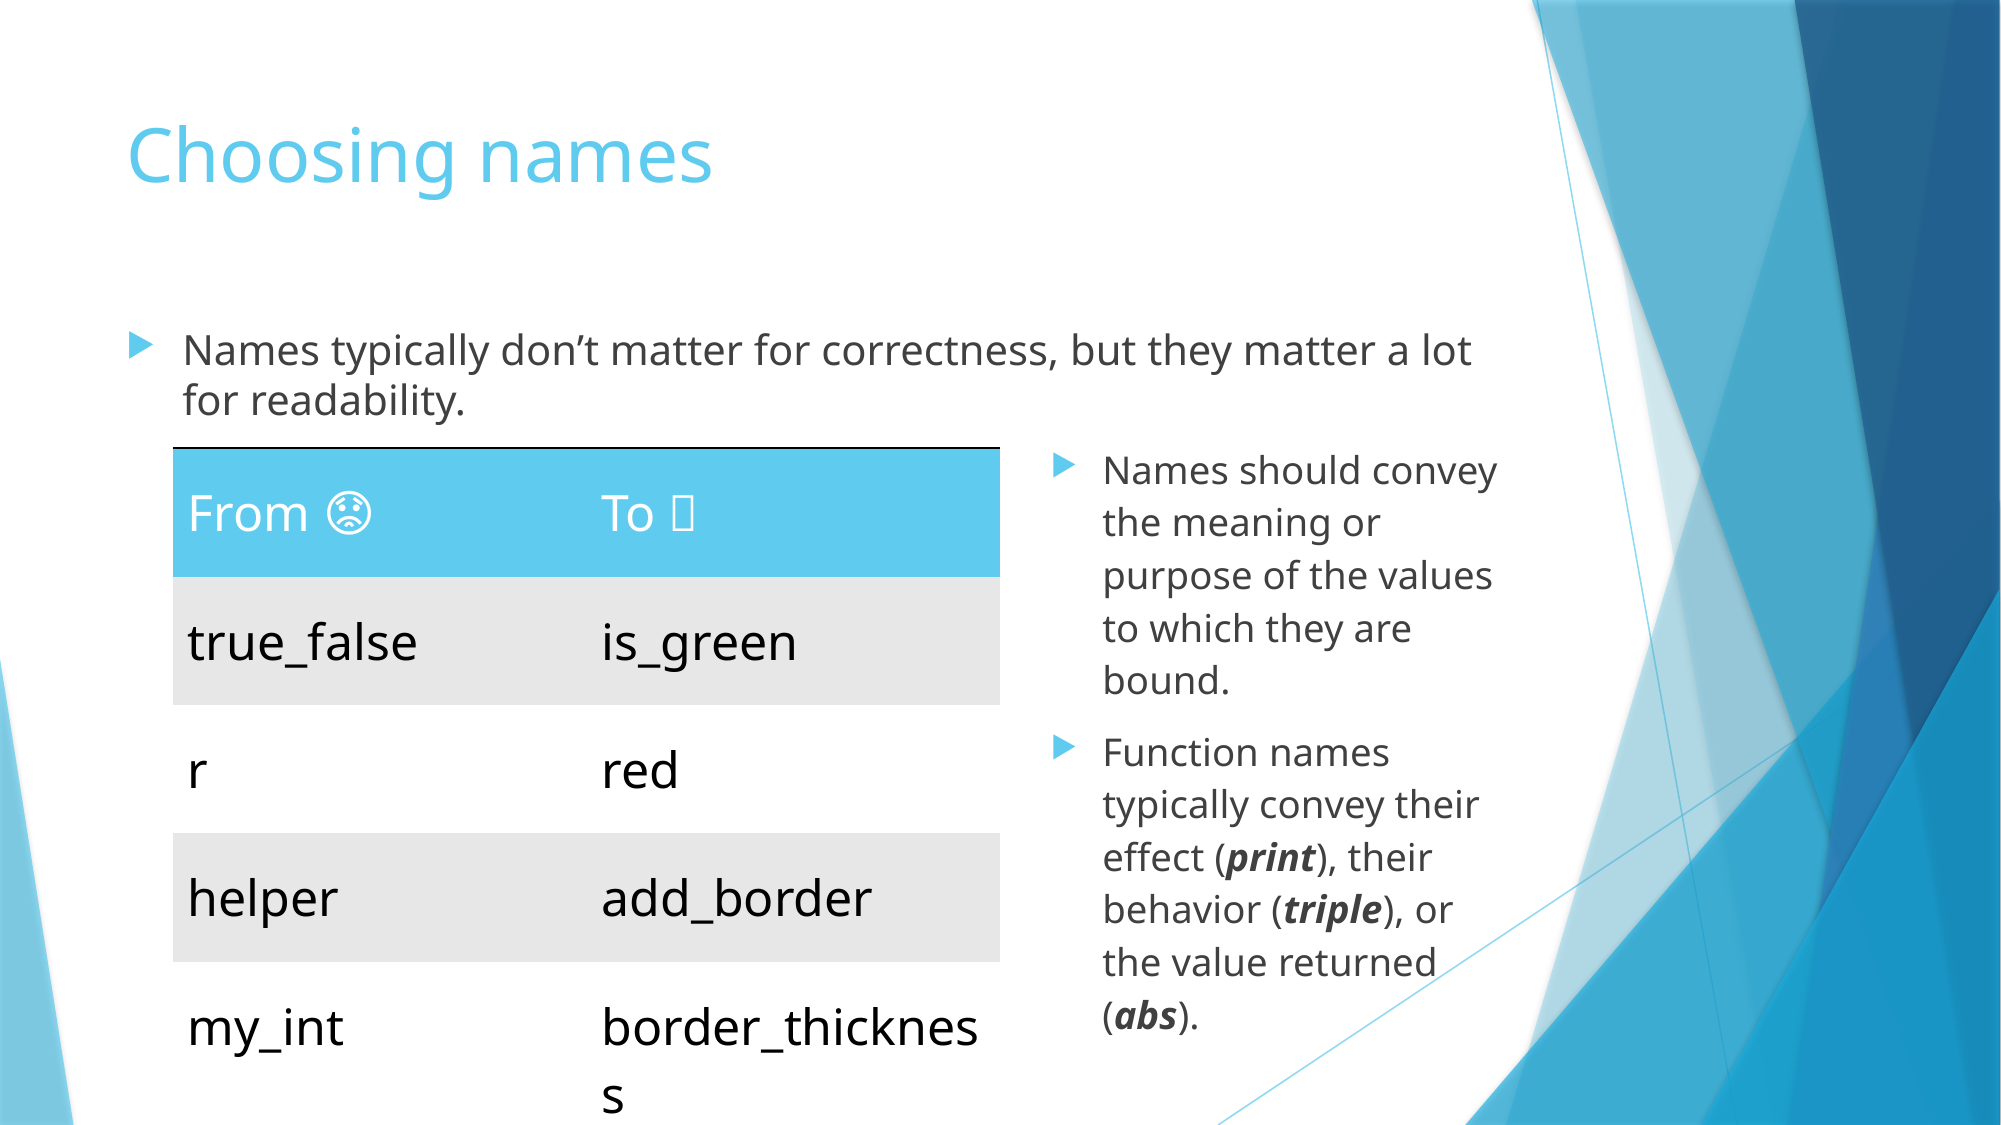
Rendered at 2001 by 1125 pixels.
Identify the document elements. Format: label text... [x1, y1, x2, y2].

table_cell border_thickness [586, 962, 1000, 1125]
table_cell helper [173, 833, 586, 962]
table_cell true_false [173, 577, 586, 705]
table_cell red [586, 705, 1000, 833]
table_cell is_green [586, 577, 1000, 705]
list Names typically don’t matter for correctness, but they matter a lot for readability. [111, 316, 1522, 436]
table_cell r [173, 705, 586, 833]
table_cell my_int [173, 962, 586, 1125]
table_header To 🤩 [586, 449, 1000, 577]
title Choosing names [111, 99, 1522, 316]
table_cell add_border [586, 833, 1000, 962]
text_box Names should convey the meaning or purpose of the values to which they are bound. Function names typically convey their effect (print), their behavior (triple), or the value returned (abs). [1035, 435, 1522, 1049]
table_header From 😟 [173, 449, 586, 577]
